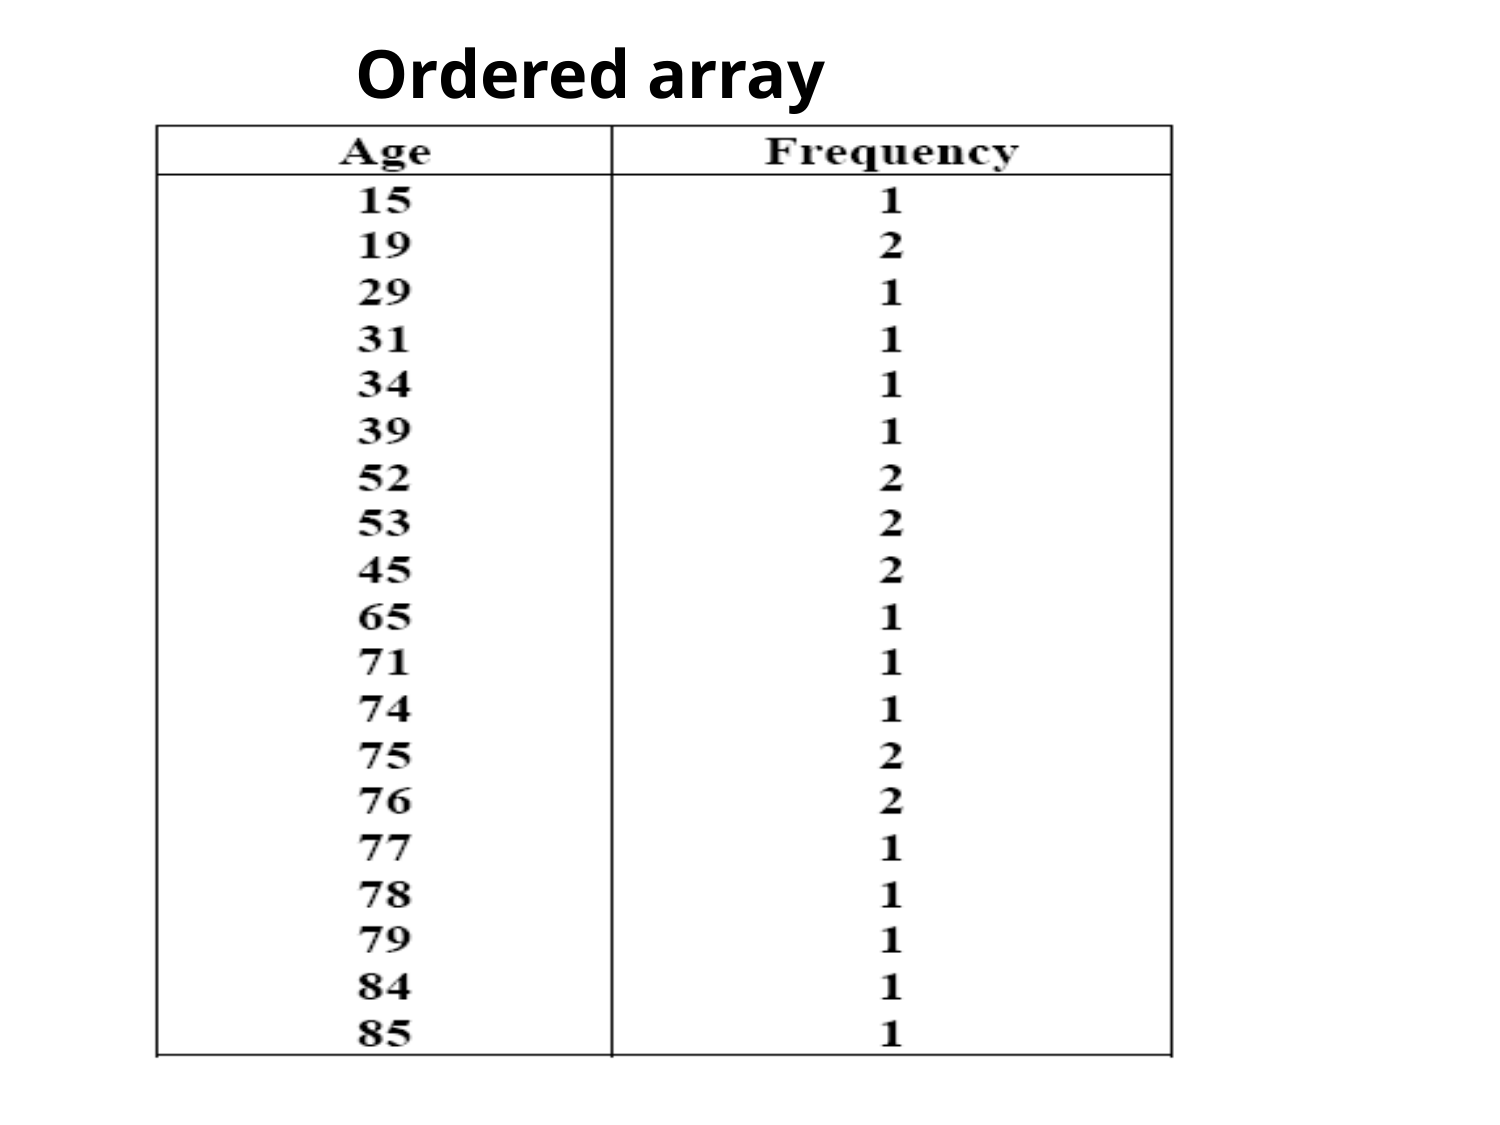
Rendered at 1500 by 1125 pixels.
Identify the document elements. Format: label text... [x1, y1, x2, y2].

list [124, 99, 1213, 1076]
text_box Ordered array [341, 24, 841, 98]
